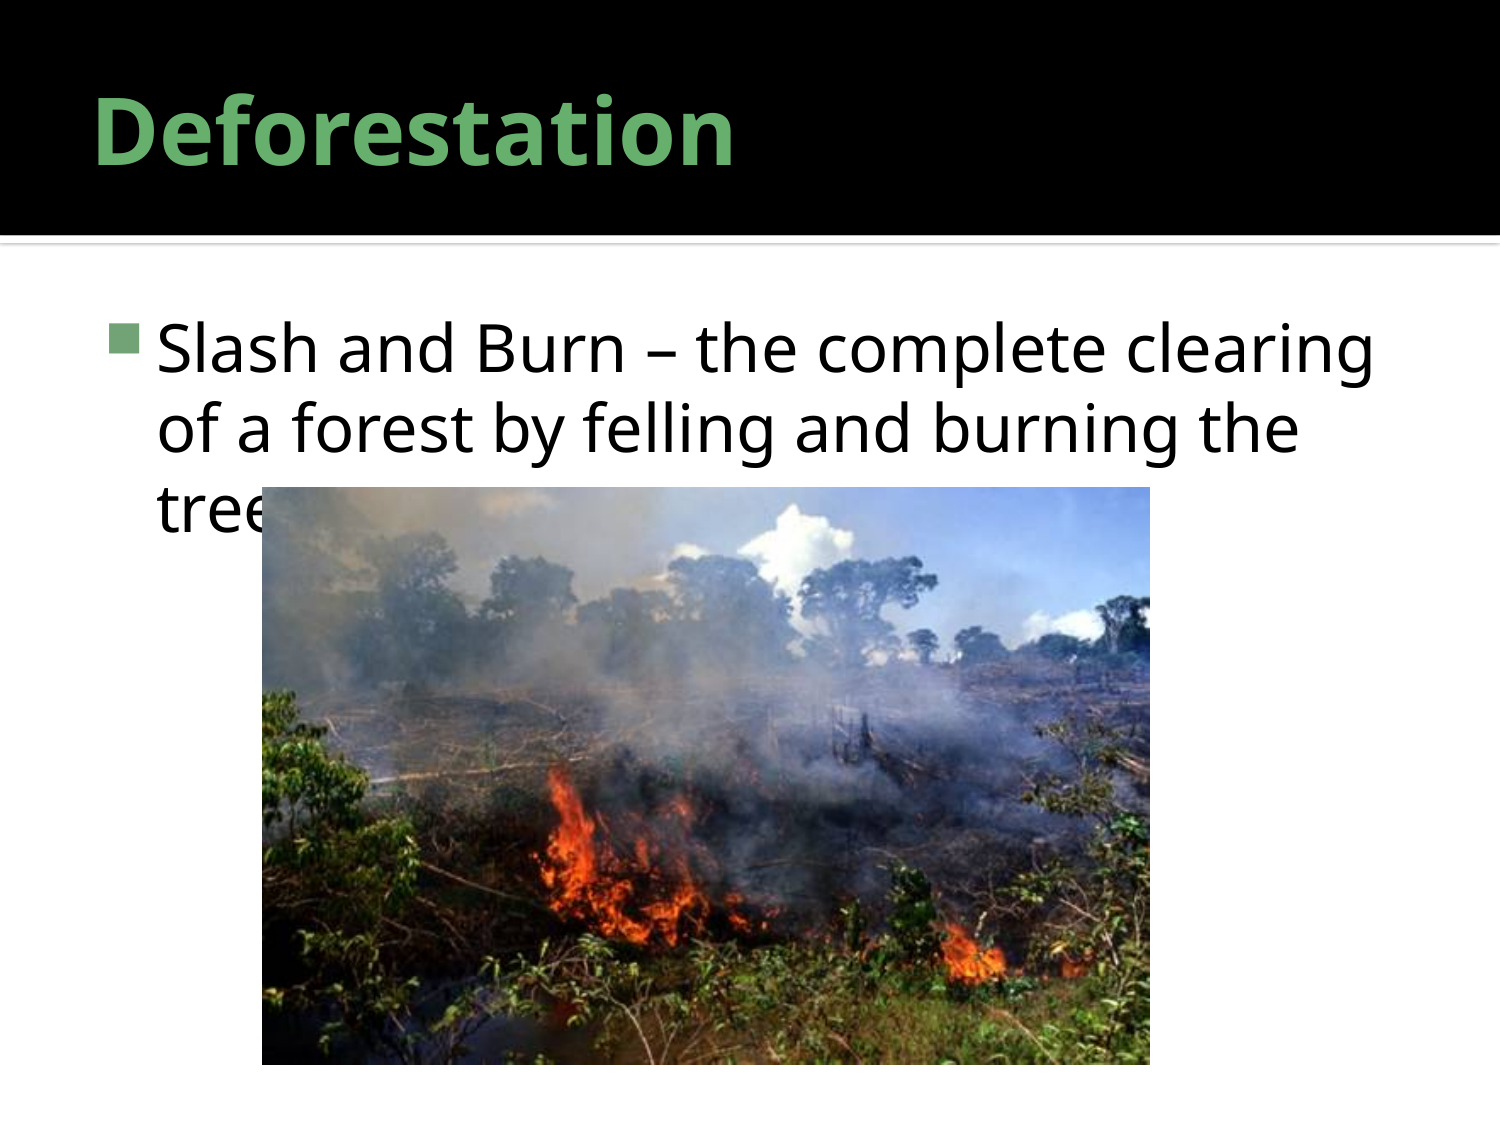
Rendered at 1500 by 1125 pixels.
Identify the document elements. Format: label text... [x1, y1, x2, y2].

list Slash and Burn – the complete clearing of a forest by felling and burning the trees [75, 291, 1425, 1050]
title Deforestation [75, 25, 1425, 231]
picture [262, 487, 1150, 1065]
